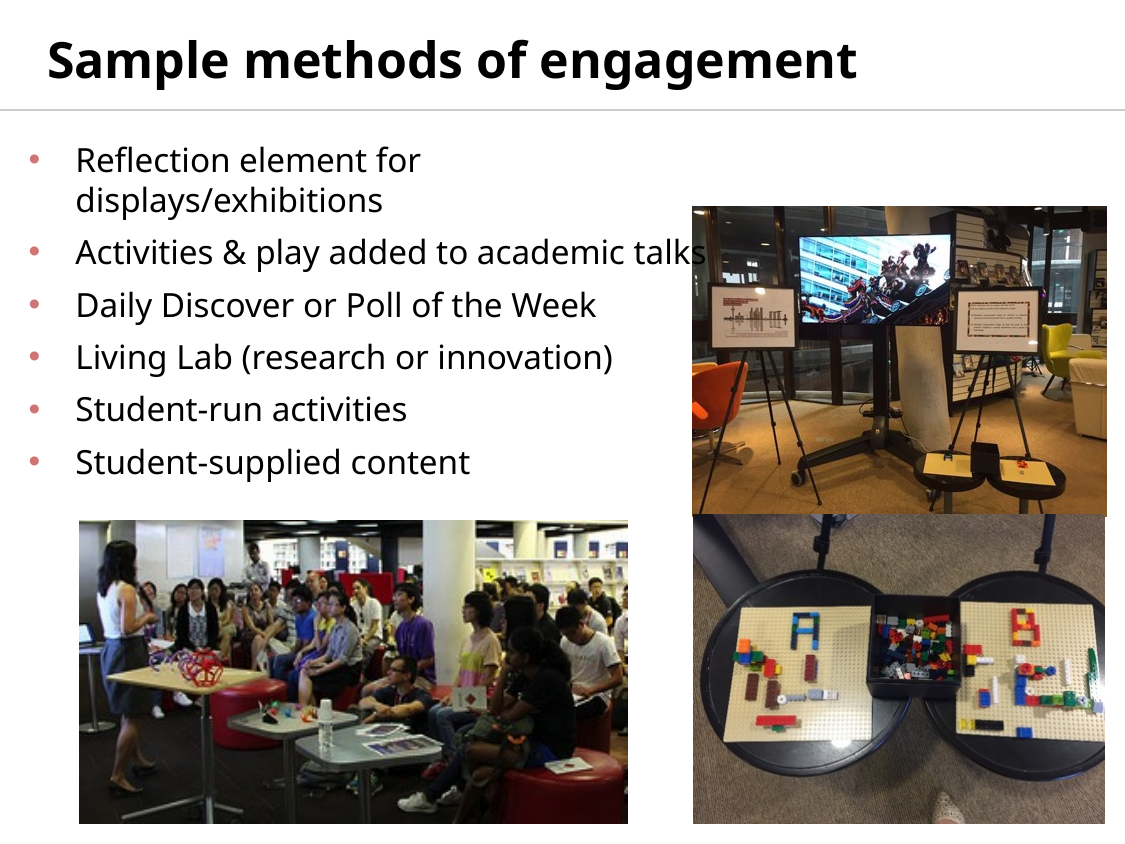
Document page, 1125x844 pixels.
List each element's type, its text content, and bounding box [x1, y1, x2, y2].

title Sample methods of engagement [32, 5, 988, 109]
list Reflection element for displays/exhibitions Activities & play added to academic talks Daily Discover or Poll of the Week Living Lab (research or innovation) Student-run activities Student-supplied content [13, 124, 740, 574]
picture [79, 520, 628, 824]
picture [691, 205, 1107, 824]
